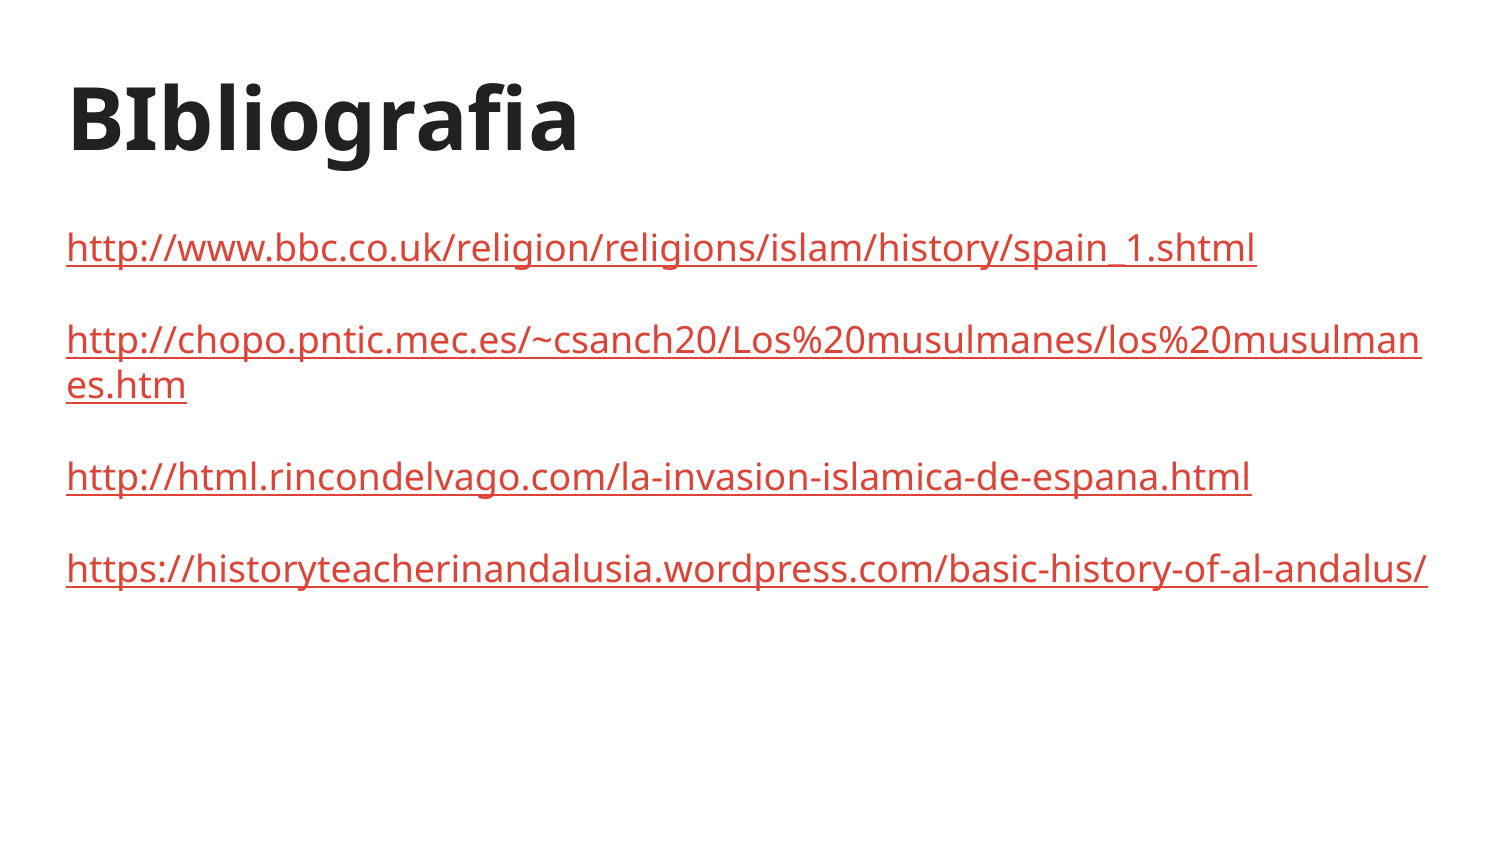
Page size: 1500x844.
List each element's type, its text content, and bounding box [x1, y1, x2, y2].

title BIbliografia [51, 48, 1449, 180]
list http://www.bbc.co.uk/religion/religions/islam/history/spain_1.shtml http://chopo.pntic.mec.es/~csanch20/Los%20musulmanes/los%20musulmanes.htm http://html.rincondelvago.com/la-invasion-islamica-de-espana.html https://historyteacherinandalusia.wordpress.com/basic-history-of-al-andalus/ [51, 201, 1449, 750]
